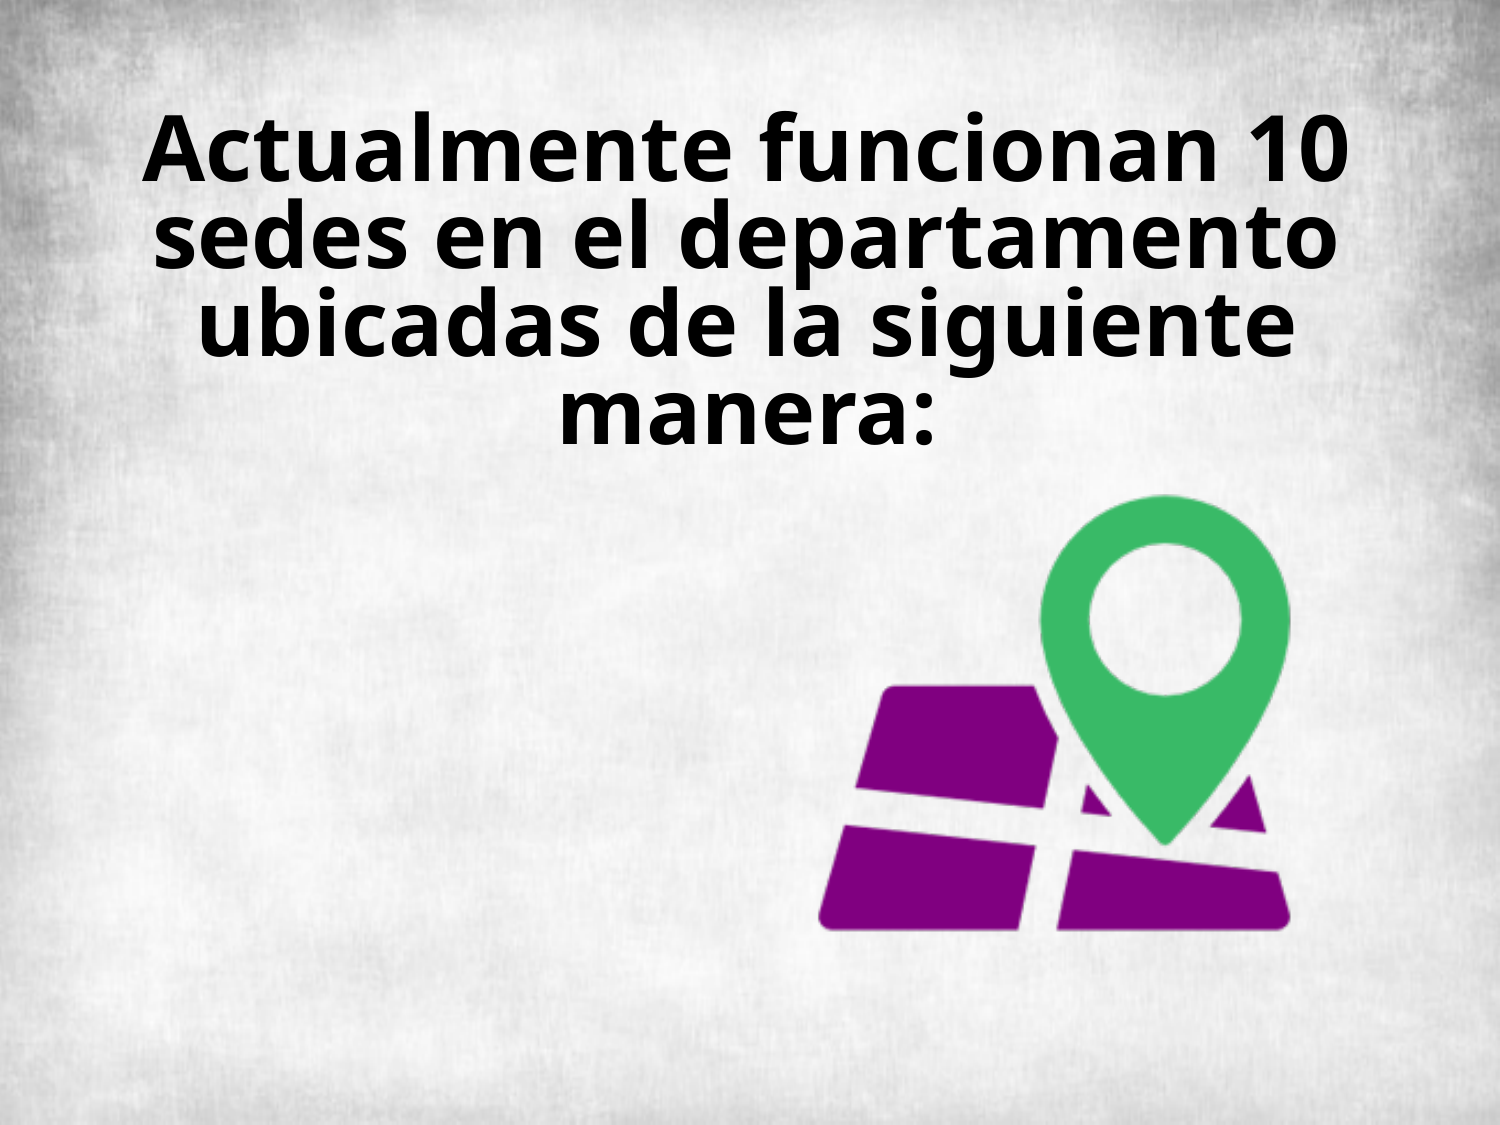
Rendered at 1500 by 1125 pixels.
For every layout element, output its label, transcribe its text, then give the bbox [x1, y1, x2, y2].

picture [0, 0, 1500, 1125]
title Actualmente funcionan 10 sedes en el departamento ubicadas de la siguiente manera: [39, 160, 1455, 470]
